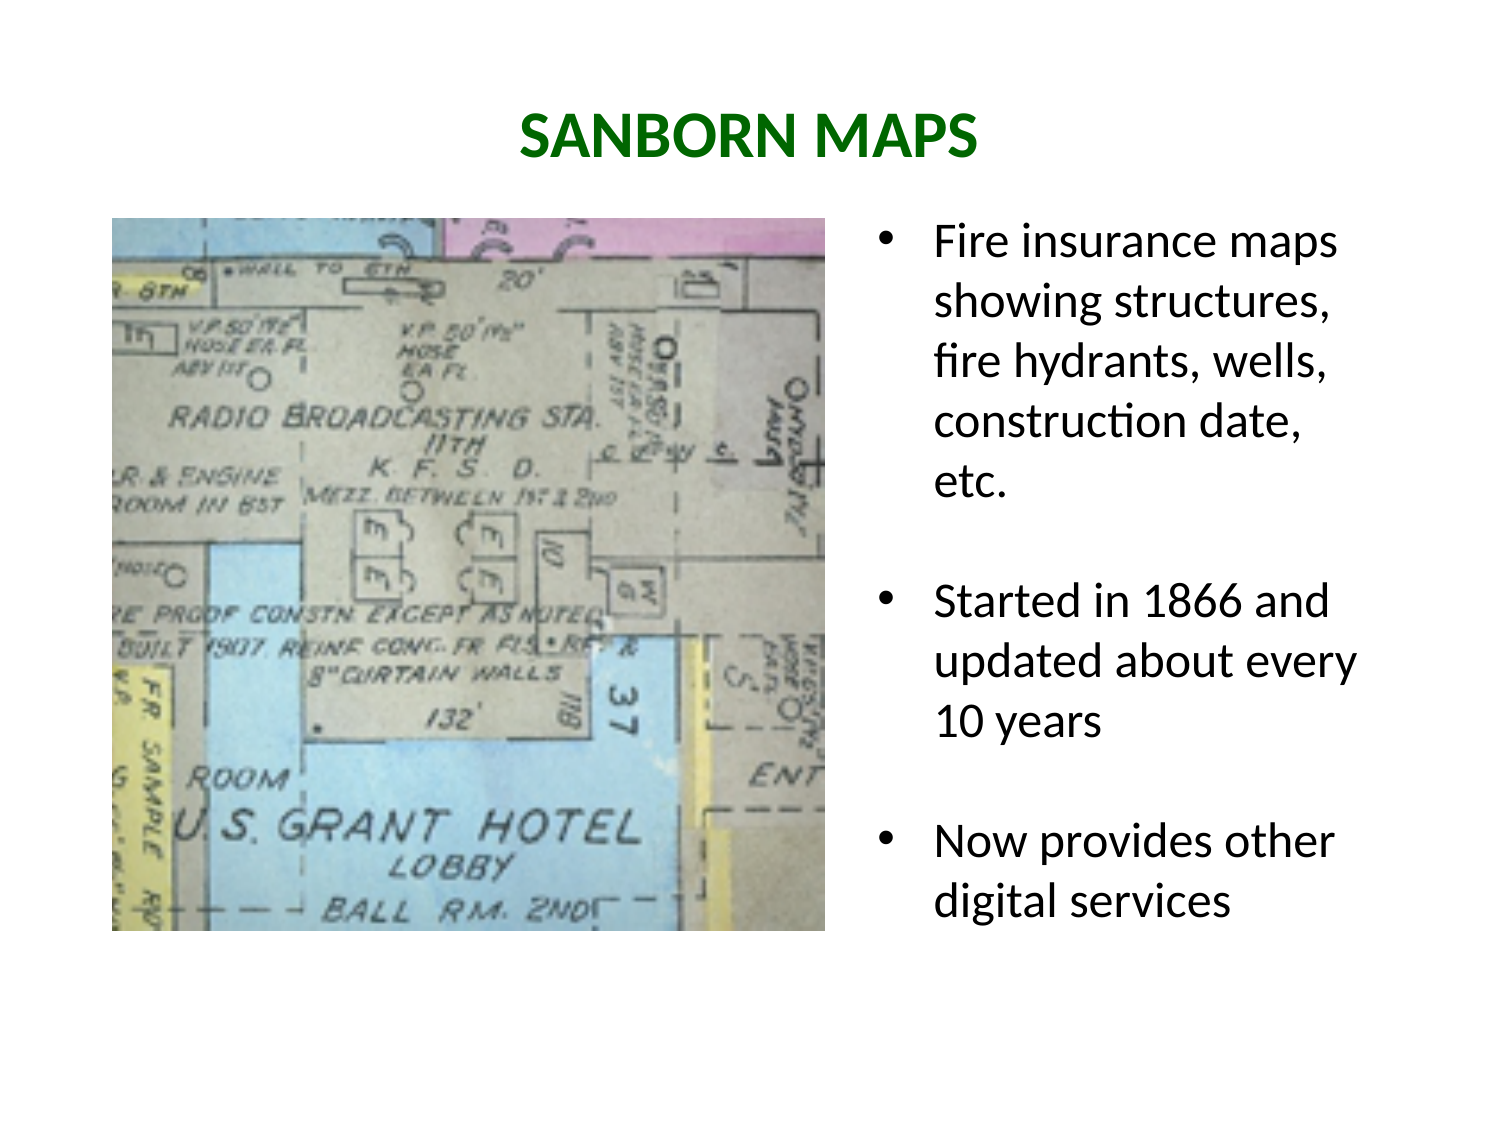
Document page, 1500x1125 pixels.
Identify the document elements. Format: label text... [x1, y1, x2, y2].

text_box Fire insurance maps showing structures, fire hydrants, wells, construction date, etc. Started in 1866 and updated about every 10 years Now provides other digital services [862, 199, 1388, 935]
title Sanborn Maps [125, 62, 1375, 200]
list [112, 218, 826, 932]
